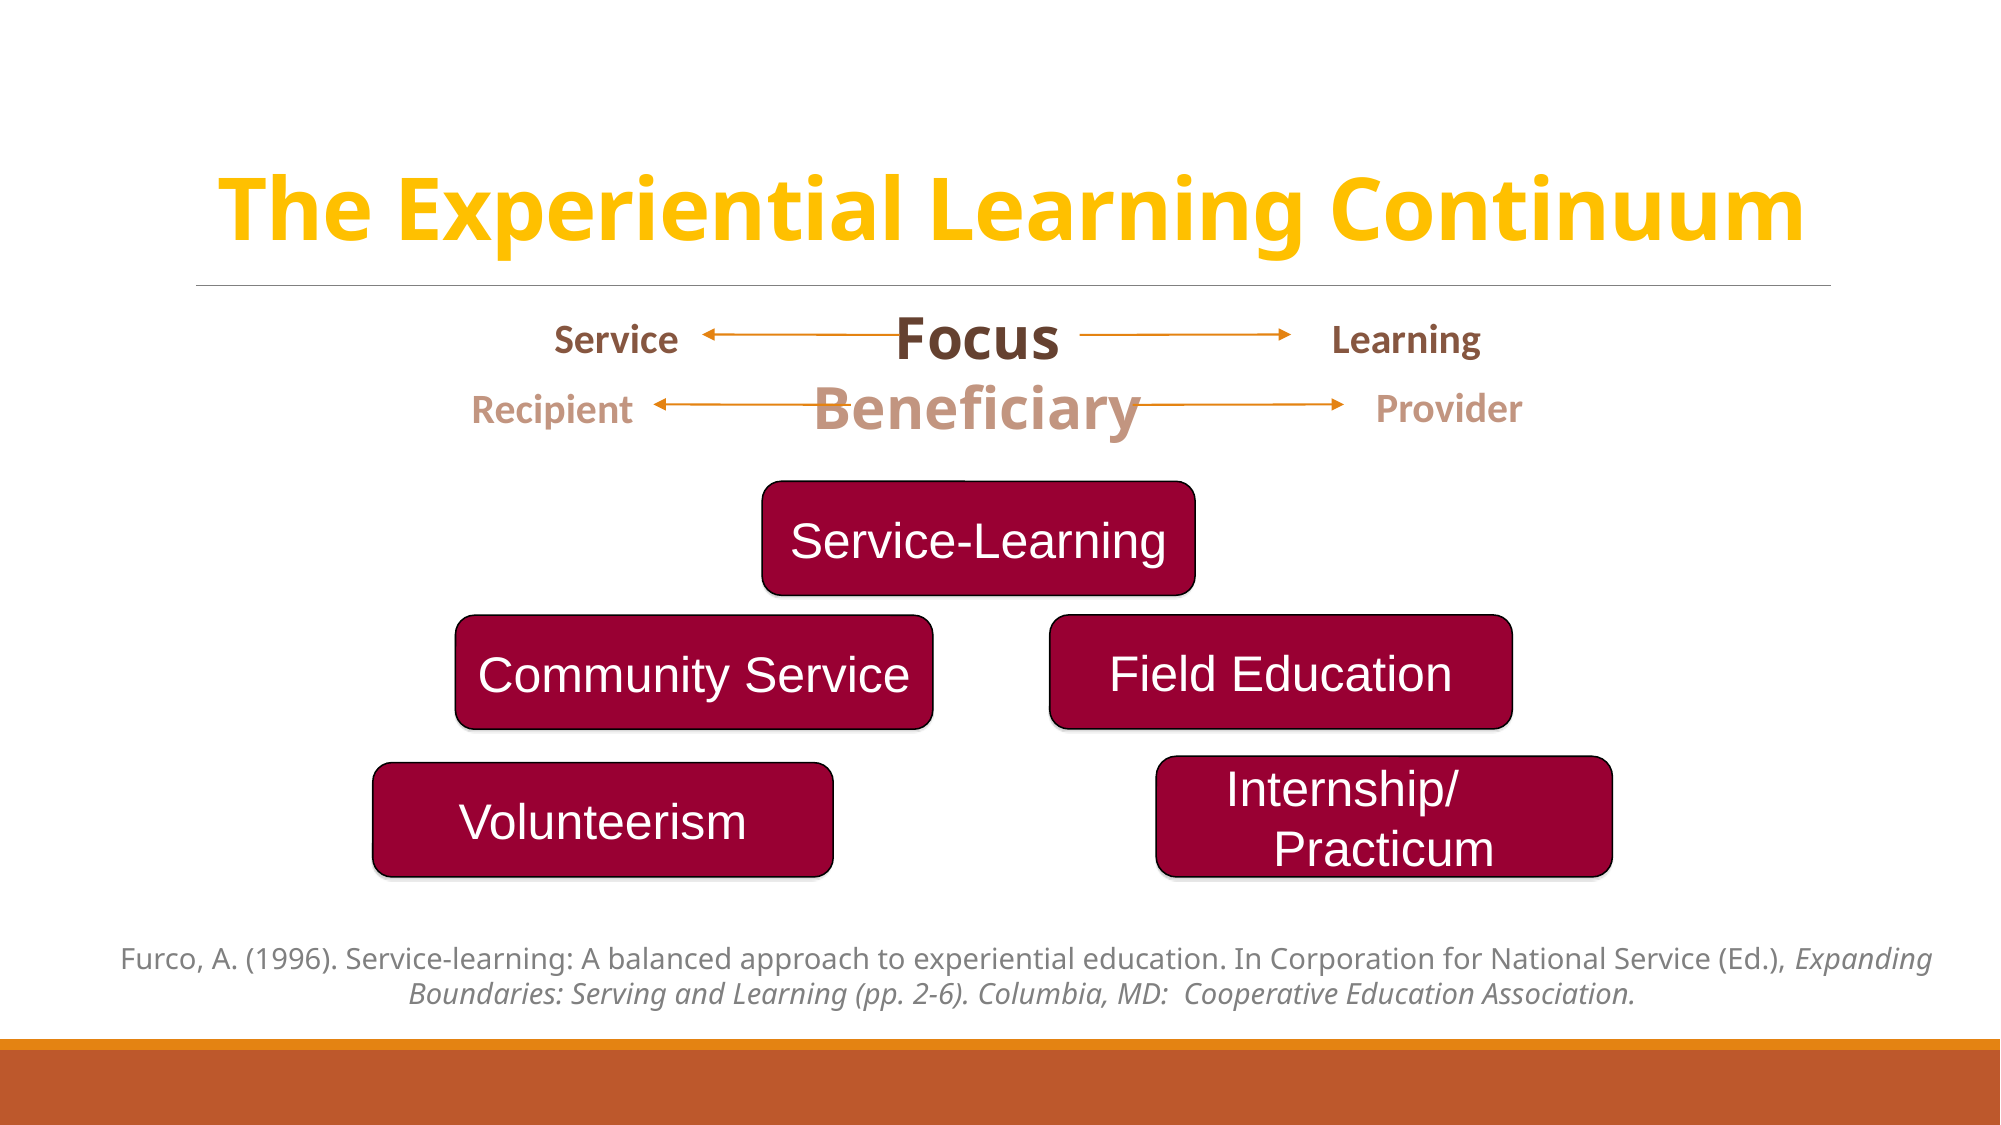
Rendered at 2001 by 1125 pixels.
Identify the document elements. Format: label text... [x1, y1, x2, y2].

text_box Learning [1317, 304, 1497, 369]
text_box Provider [1361, 373, 1538, 439]
text_box Service-Learning [762, 481, 1196, 596]
text_box Community Service [455, 615, 933, 730]
text_box Service [539, 304, 694, 369]
text_box Volunteerism [372, 762, 834, 877]
text_box Furco, A. (1996). Service-learning: A balanced approach to experiential education. In Corporation for National Service (Ed.), Expanding Boundaries: Serving and Learning (pp. 2-6). Columbia, MD: Cooperative Education Association. [79, 933, 1974, 1018]
text_box Focus Beneficiary [798, 293, 1158, 449]
text_box Recipient [456, 374, 649, 439]
text_box Field Education [1049, 614, 1513, 729]
title The Experiential Learning Continuum [194, 78, 1832, 266]
text_box Internship/ Practicum [1156, 756, 1613, 877]
